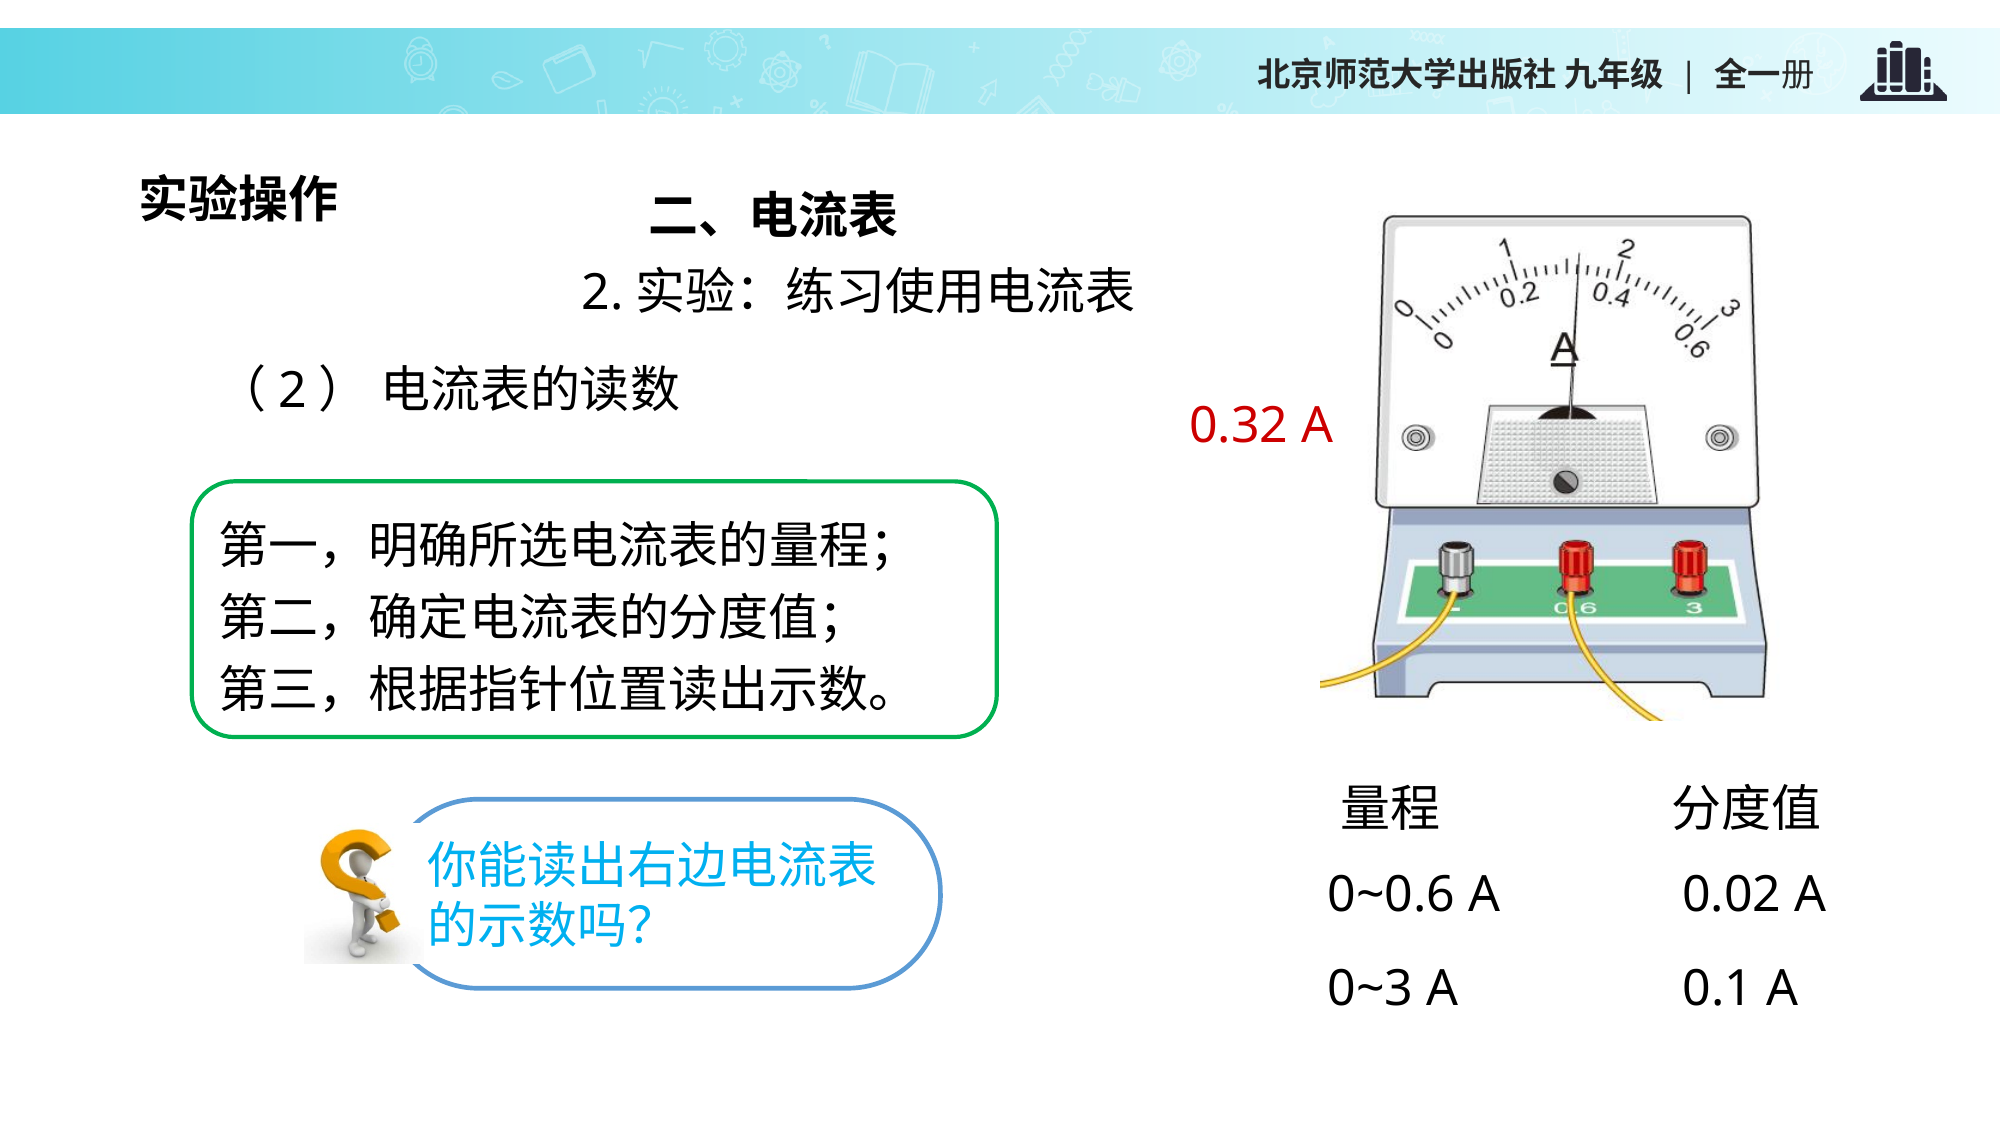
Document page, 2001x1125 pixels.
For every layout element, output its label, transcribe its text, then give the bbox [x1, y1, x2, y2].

text_box 0.1 A [1667, 948, 1952, 1024]
text_box 量程 [1326, 768, 1456, 844]
text_box 你能读出右边电流表的示数吗？ [418, 799, 941, 989]
text_box 分度值 [1657, 768, 1837, 844]
picture [1320, 200, 1813, 722]
picture [404, 29, 1847, 114]
text_box （2） 电流表的读数 [201, 350, 767, 425]
text_box 第一，明确所选电流表的量程； 第二，确定电流表的分度值； 第三，根据指针位置读出示数。 [191, 481, 997, 738]
picture [303, 822, 424, 964]
text_box 2.实验：练习使用电流表 [566, 252, 1187, 327]
text_box 实验操作 [70, 160, 361, 235]
text_box 0~3 A [1313, 948, 1567, 1024]
text_box 0.32 A [1174, 384, 1314, 460]
text_box 0~0.6 A [1313, 853, 1667, 929]
picture [1860, 41, 1947, 101]
text_box 0.02 A [1667, 853, 1951, 929]
text_box 二、电流表 [558, 145, 1075, 251]
